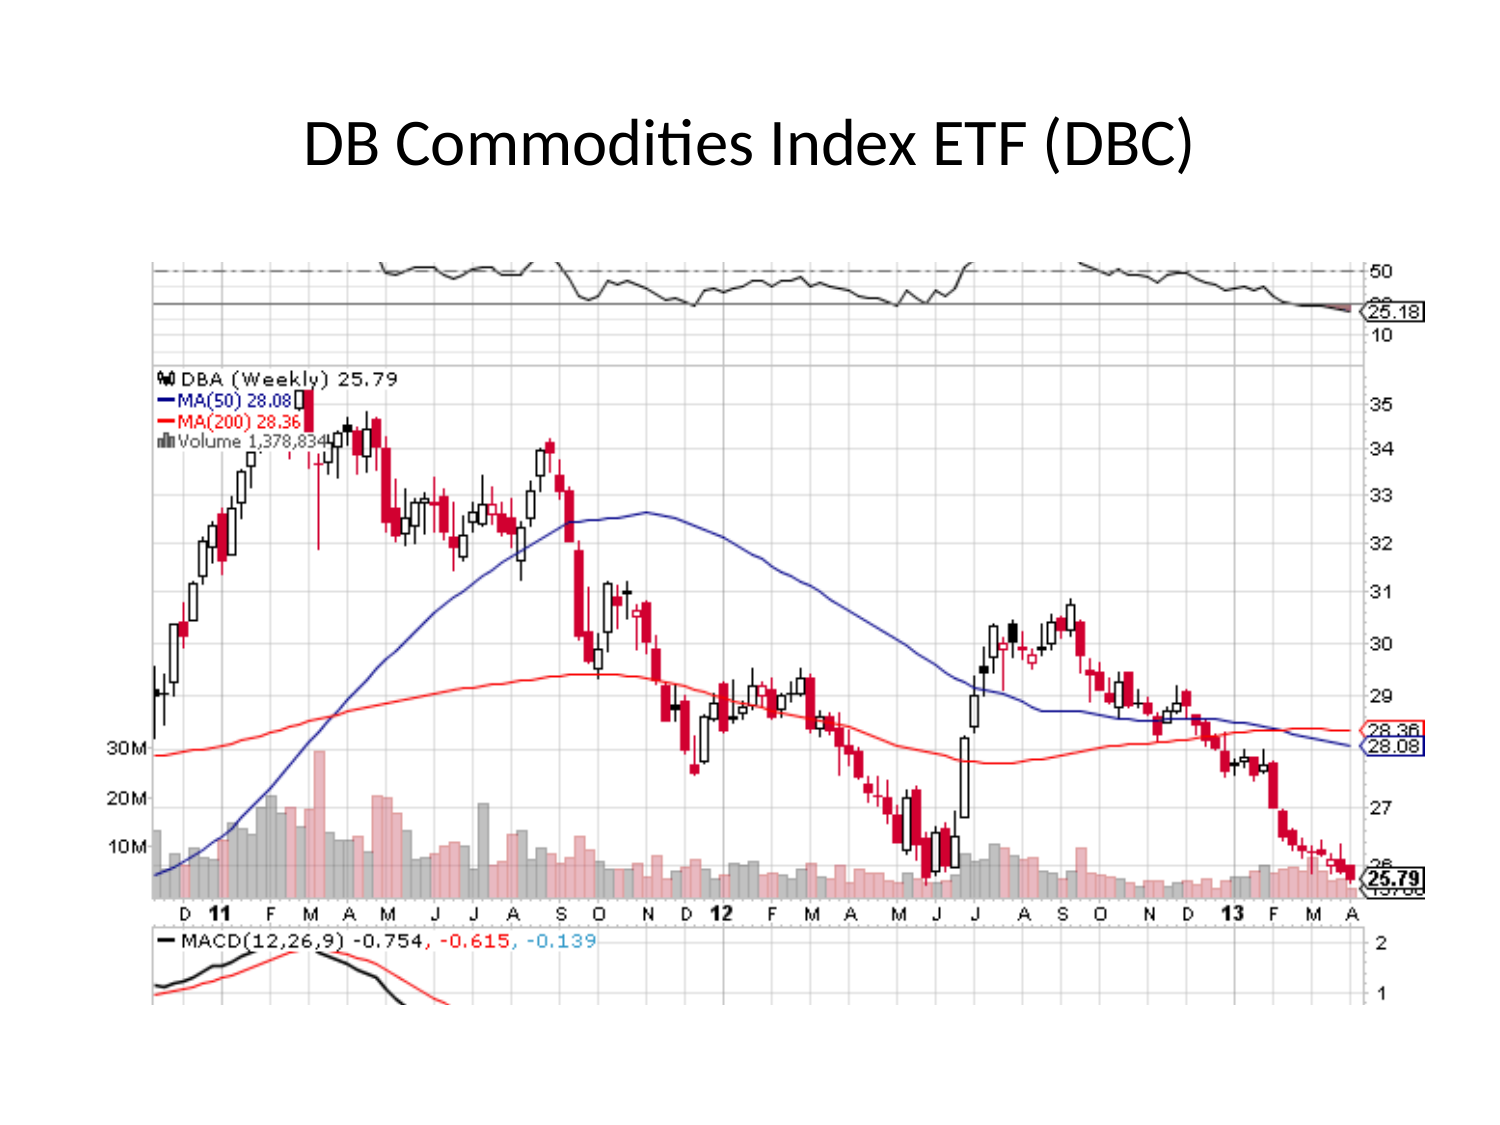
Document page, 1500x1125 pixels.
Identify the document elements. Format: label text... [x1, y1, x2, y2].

title DB Commodities Index ETF (DBC) [74, 44, 1426, 233]
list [74, 262, 1426, 1006]
